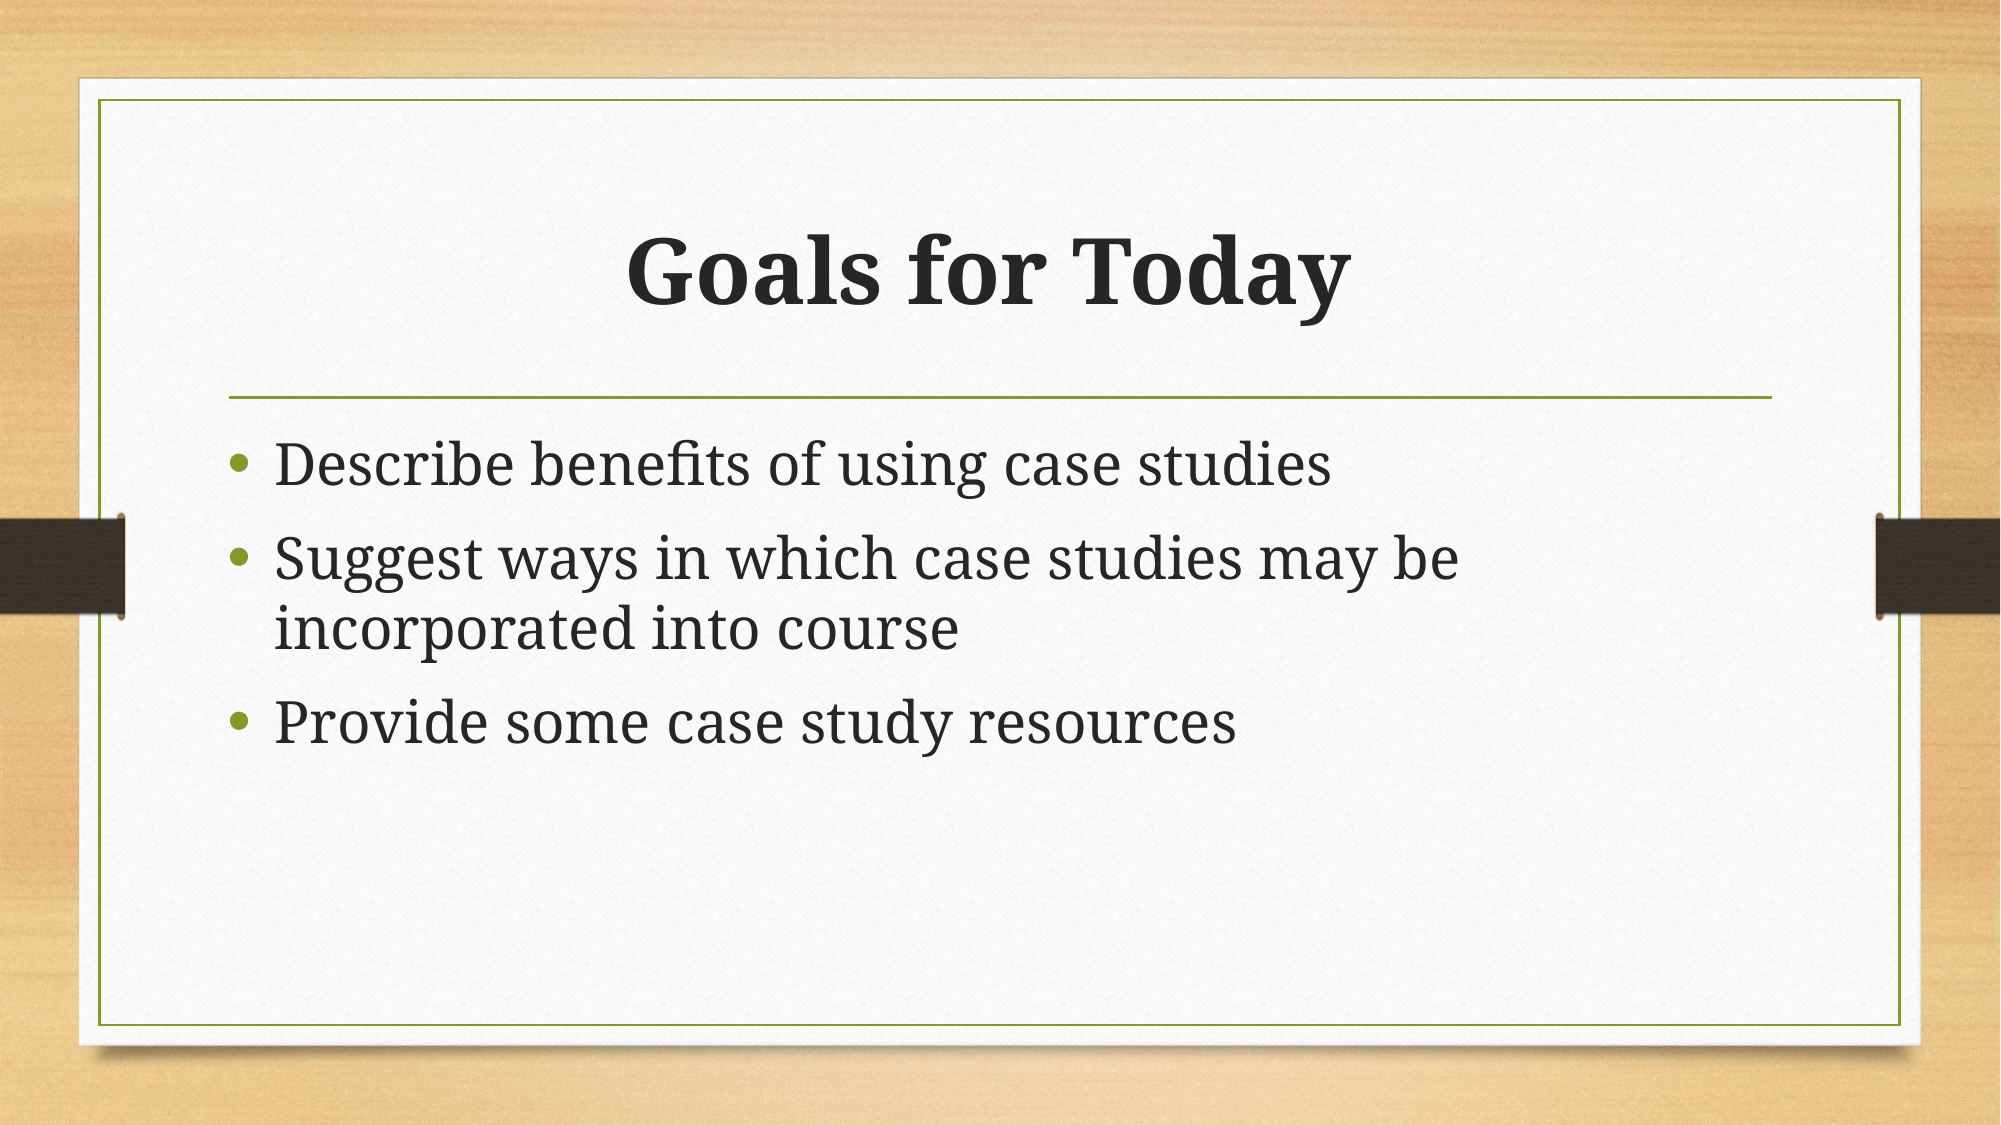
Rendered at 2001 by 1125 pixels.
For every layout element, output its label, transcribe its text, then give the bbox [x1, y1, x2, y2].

list Describe benefits of using case studies Suggest ways in which case studies may be incorporated into course Provide some case study resources [212, 419, 1788, 964]
picture [0, 0, 2001, 1125]
title Goals for Today [212, 161, 1788, 375]
